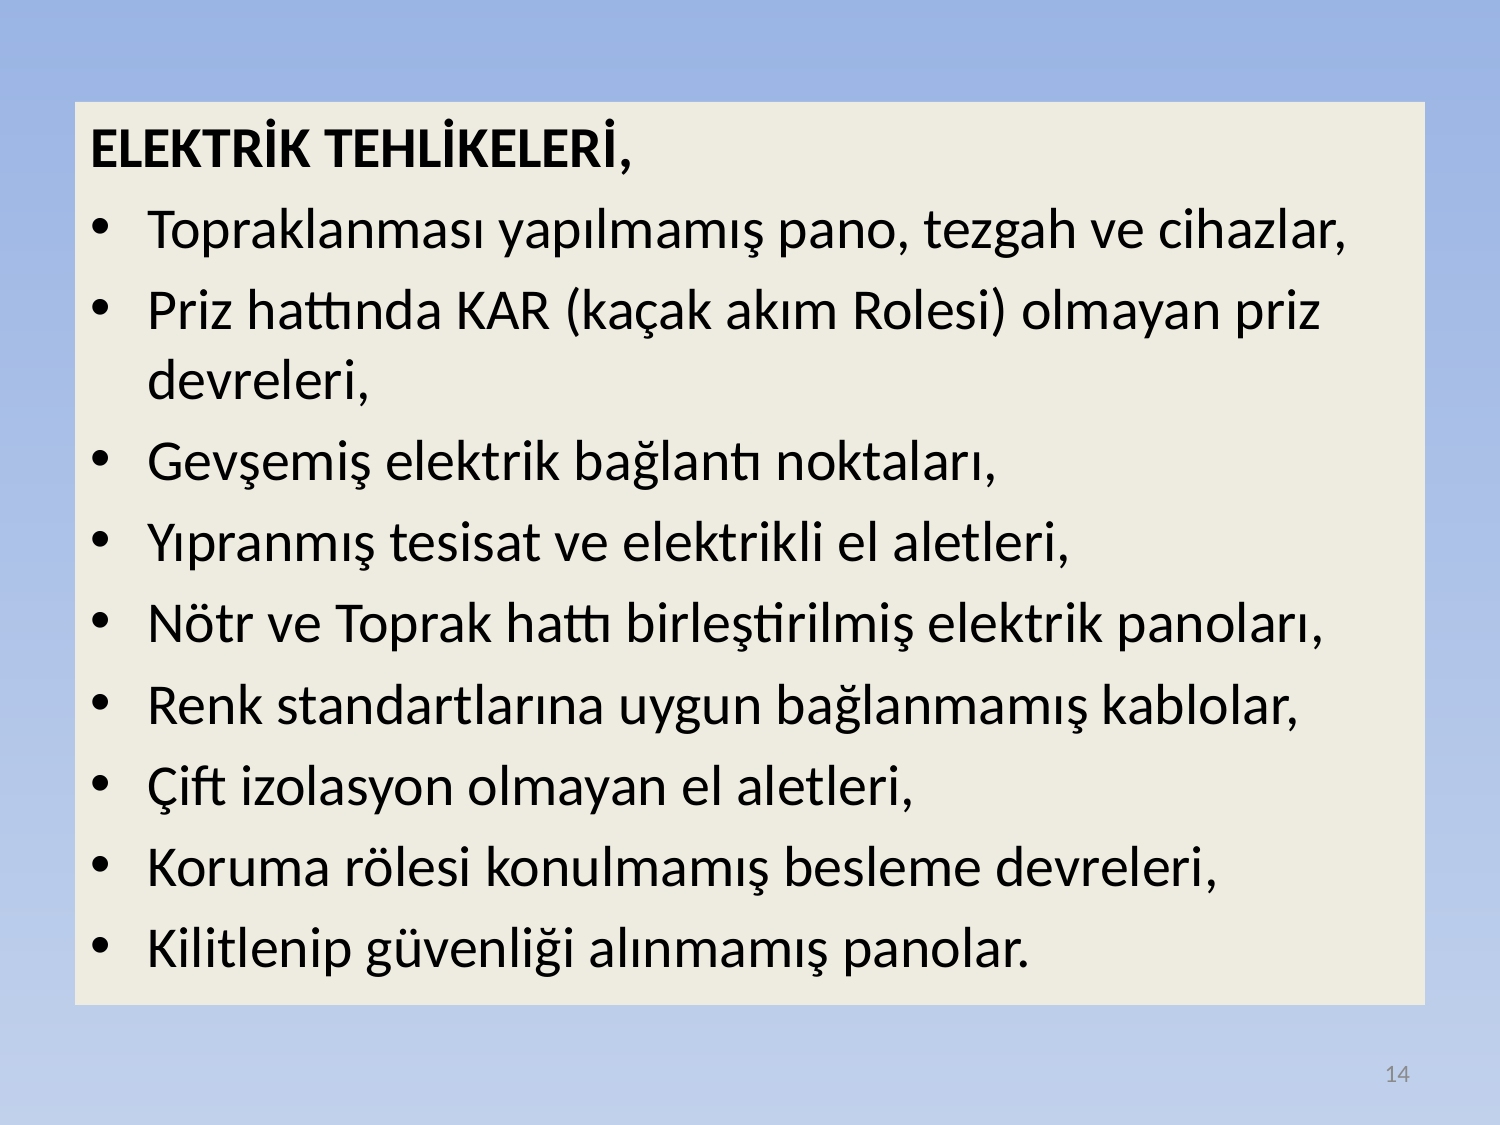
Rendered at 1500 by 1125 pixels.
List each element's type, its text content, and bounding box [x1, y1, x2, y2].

list ELEKTRİK TEHLİKELERİ, Topraklanması yapılmamış pano, tezgah ve cihazlar, Priz hattında KAR (kaçak akım Rolesi) olmayan priz devreleri, Gevşemiş elektrik bağlantı noktaları, Yıpranmış tesisat ve elektrikli el aletleri, Nötr ve Toprak hattı birleştirilmiş elektrik panoları, Renk standartlarına uygun bağlanmamış kablolar, Çift izolasyon olmayan el aletleri, Koruma rölesi konulmamış besleme devreleri, Kilitlenip güvenliği alınmamış panolar. [74, 101, 1426, 1006]
slide_number 14 [1074, 1042, 1425, 1103]
